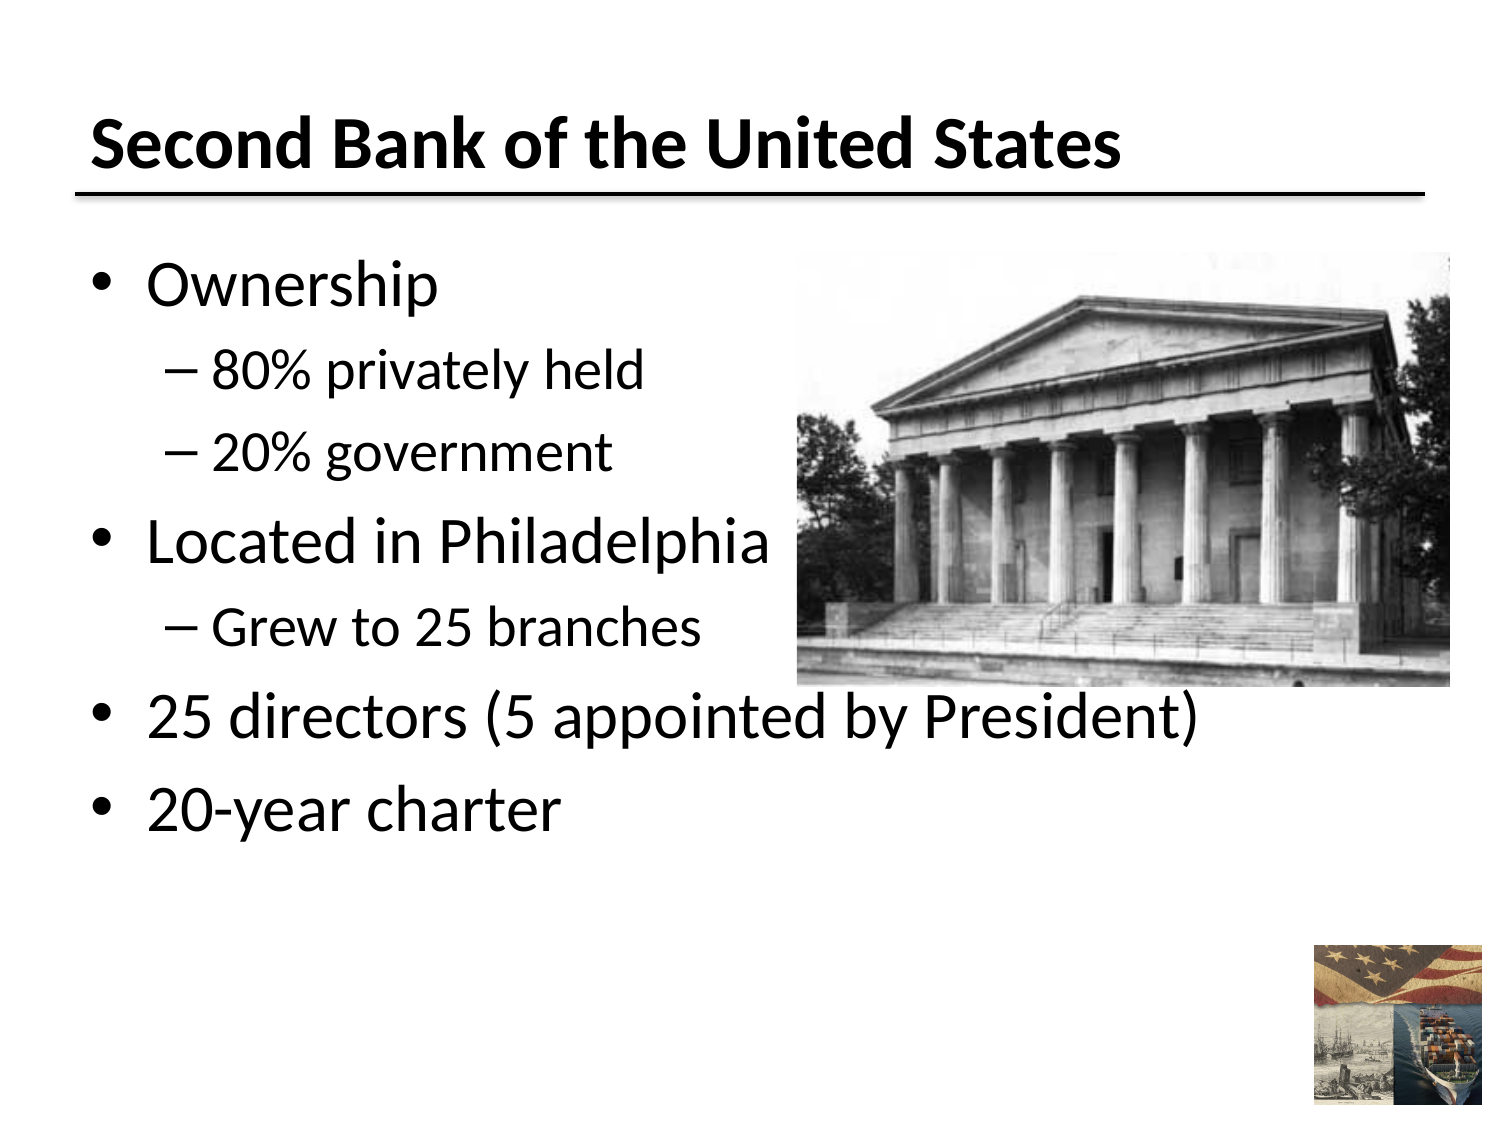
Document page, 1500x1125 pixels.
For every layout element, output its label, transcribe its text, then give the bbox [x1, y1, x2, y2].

title Second Bank of the United States [75, 45, 1425, 232]
list Ownership 80% privately held 20% government Located in Philadelphia Grew to 25 branches 25 directors (5 appointed by President) 20-year charter [75, 232, 1425, 961]
picture [796, 252, 1451, 688]
picture [1314, 945, 1482, 1105]
